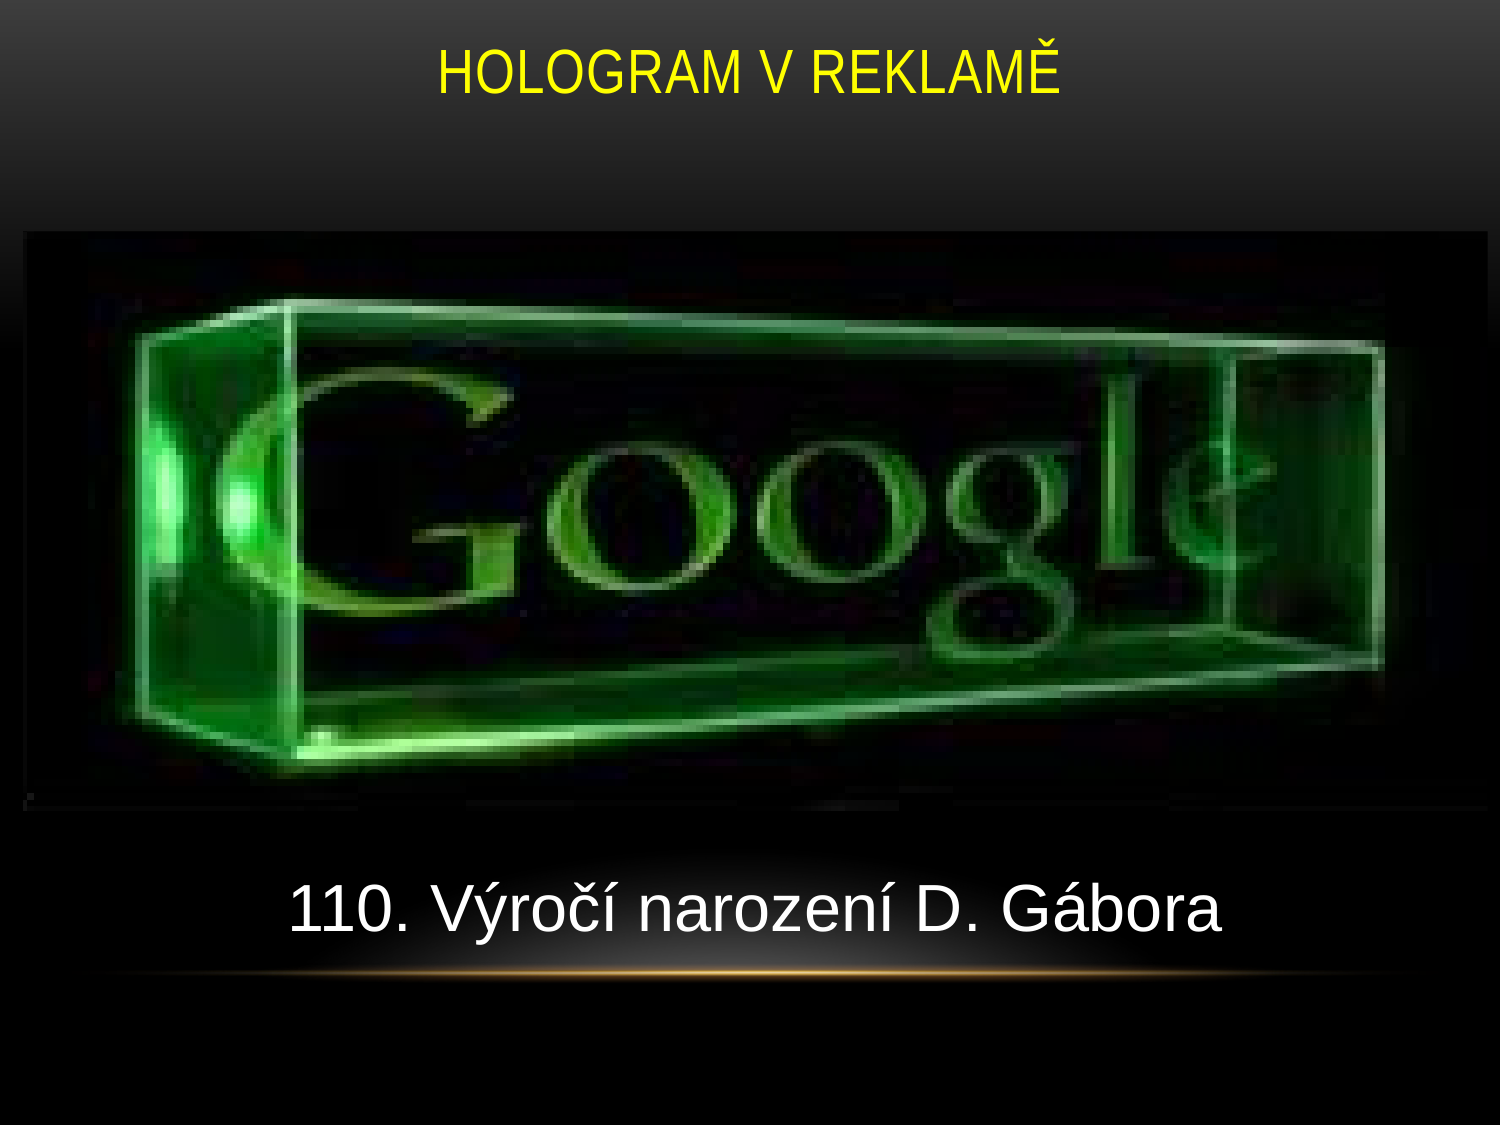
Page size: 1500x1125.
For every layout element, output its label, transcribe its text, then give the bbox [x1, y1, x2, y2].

title HOLOGRAM v reklamě [0, 0, 1500, 114]
picture [0, 114, 1500, 1125]
text_box 110. Výročí narození D. Gábora [272, 857, 1239, 953]
